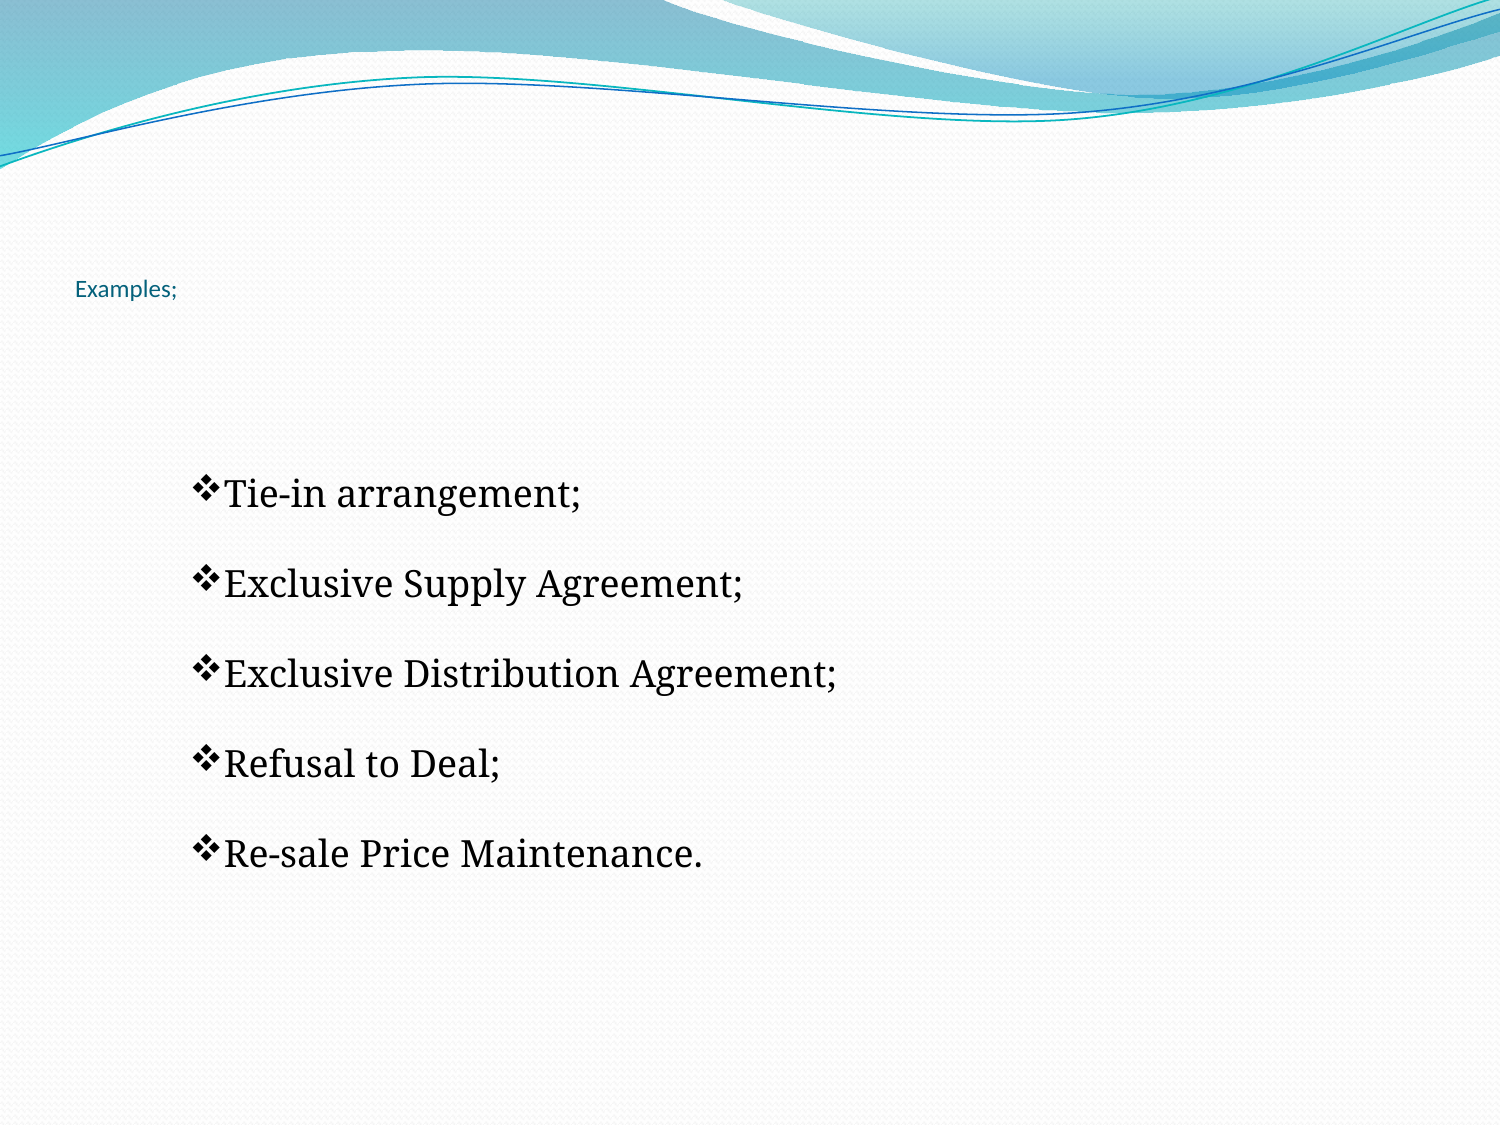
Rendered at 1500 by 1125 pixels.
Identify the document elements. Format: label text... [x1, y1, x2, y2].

title Examples; [75, 115, 1438, 303]
text_box Tie-in arrangement; Exclusive Supply Agreement; Exclusive Distribution Agreement; Refusal to Deal; Re-sale Price Maintenance. [174, 462, 1163, 928]
